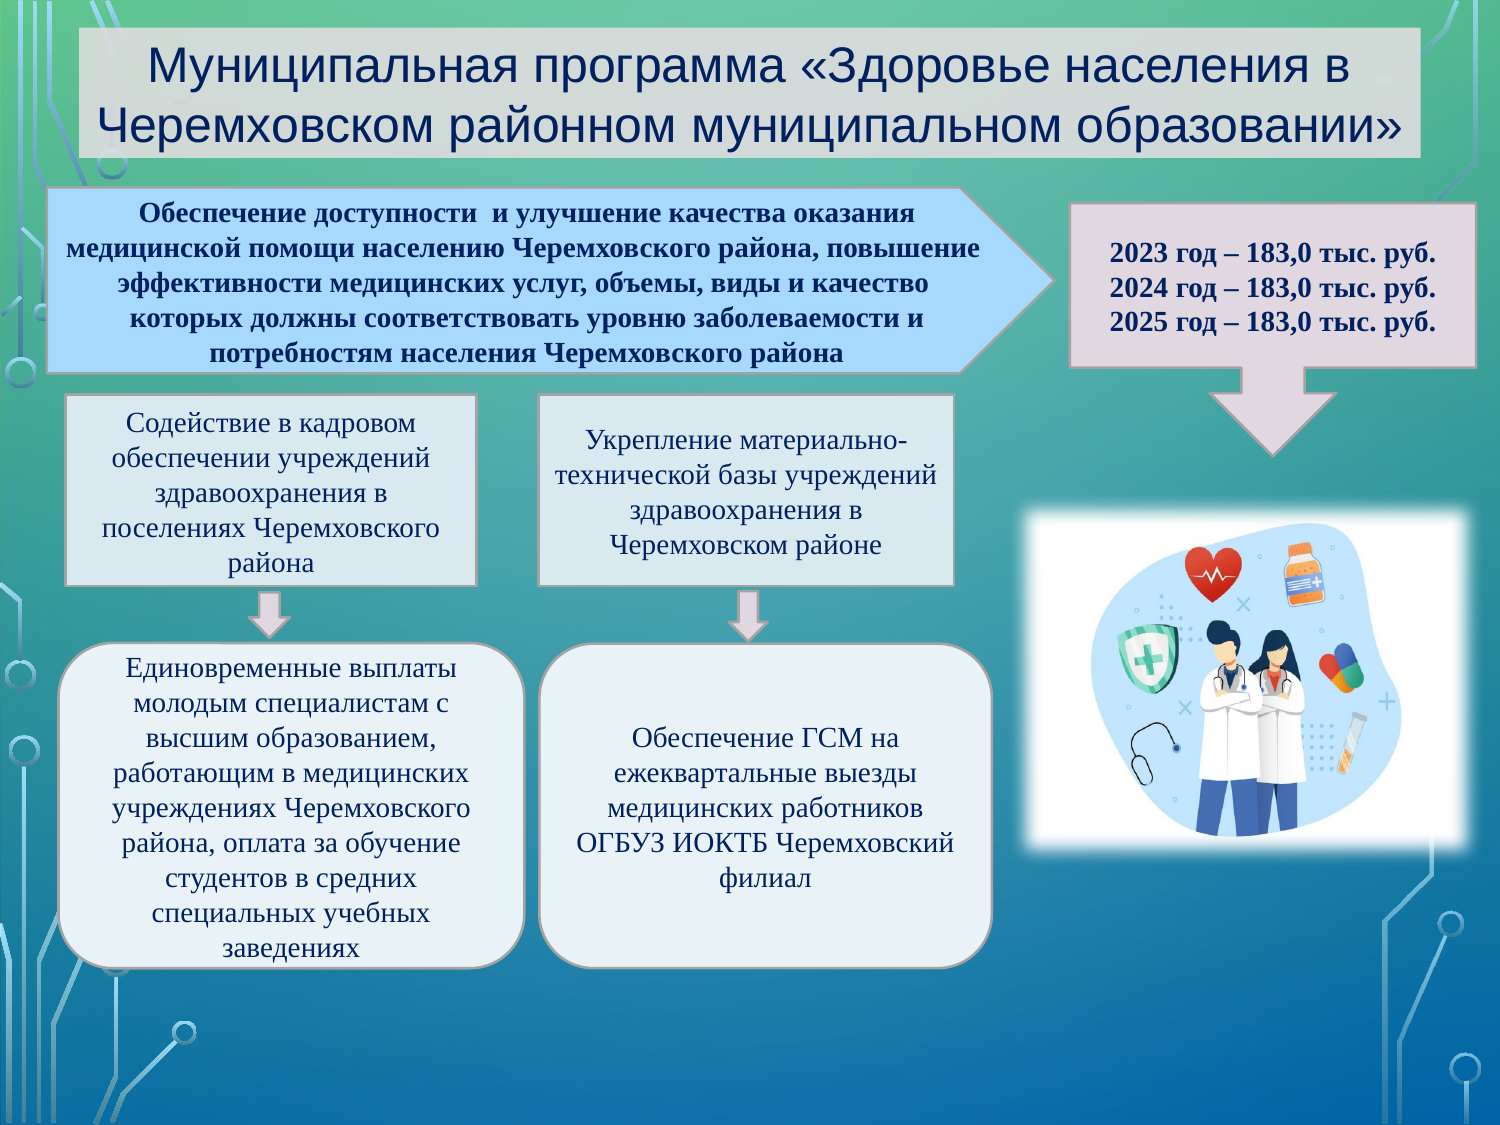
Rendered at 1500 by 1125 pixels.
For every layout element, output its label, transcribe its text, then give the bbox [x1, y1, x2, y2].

text_box [727, 589, 769, 643]
text_box Единовременные выплаты молодым специалистам с высшим образованием, работающим в медицинских учреждениях Черемховского района, оплата за обучение студентов в средних специальных учебных заведениях [57, 641, 526, 970]
text_box 2023 год – 183,0 тыс. руб. 2024 год – 183,0 тыс. руб. 2025 год – 183,0 тыс. руб. [1068, 201, 1478, 458]
text_box Укрепление материально-технической базы учреждений здравоохранения в Черемховском районе [537, 393, 955, 587]
picture [1007, 491, 1485, 868]
text_box [0, 0, 1500, 1125]
text_box Муниципальная программа «Здоровье населения в Черемховском районном муниципальном образовании» [78, 26, 1422, 159]
text_box Содействие в кадровом обеспечении учреждений здравоохранения в поселениях Черемховского района [64, 393, 478, 587]
text_box [76, 0, 1459, 156]
text_box [247, 591, 292, 639]
text_box Обеспечение доступности и улучшение качества оказания медицинской помощи населению Черемховского района, повышение эффективности медицинских услуг, объемы, виды и качество которых должны соответствовать уровню заболеваемости и потребностям населения Черемховского района [45, 186, 1056, 375]
text_box Обеспечение ГСМ на ежеквартальные выезды медицинских работников ОГБУЗ ИОКТБ Черемховский филиал [538, 642, 994, 970]
